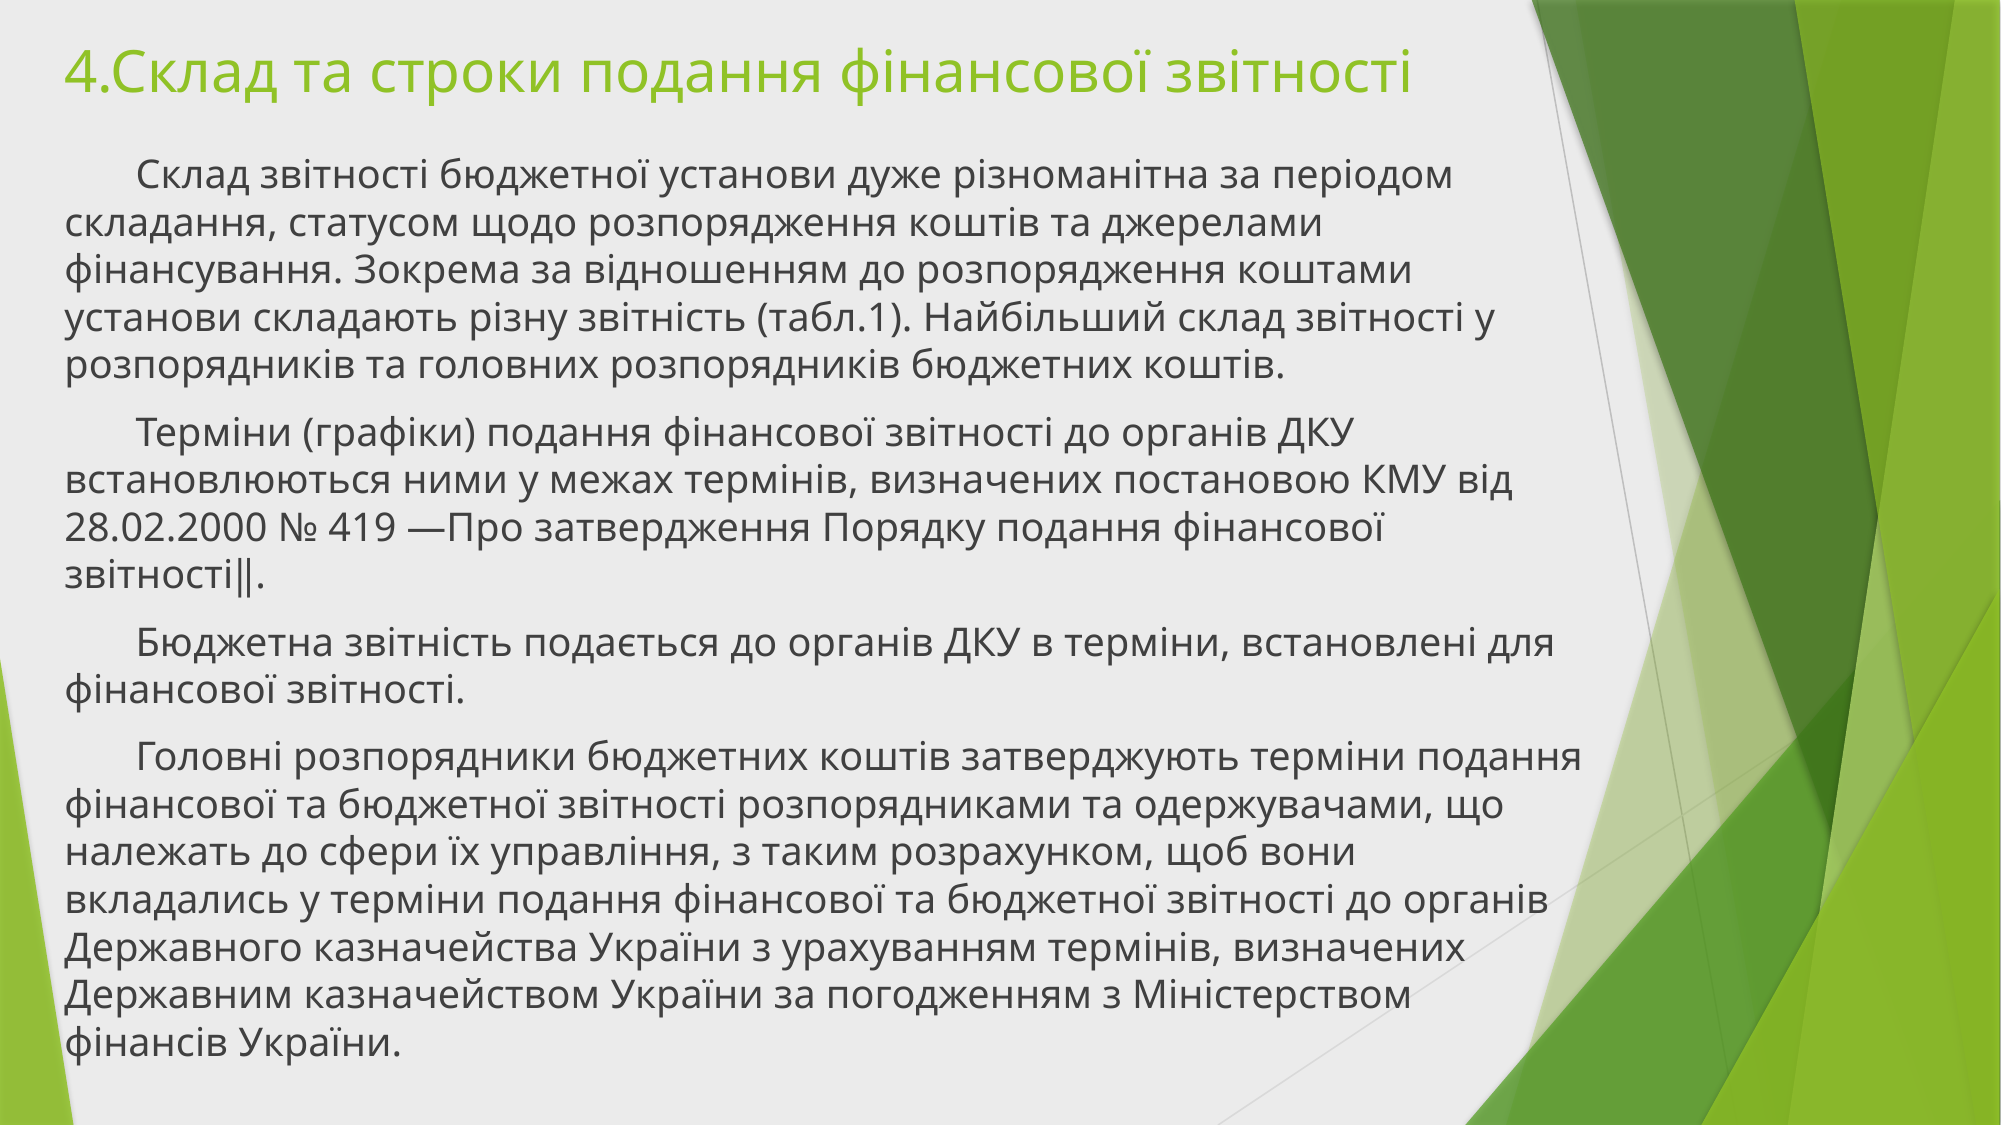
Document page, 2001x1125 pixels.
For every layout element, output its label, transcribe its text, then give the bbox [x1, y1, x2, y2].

title 4.Склад та строки подання фінансової звітності [49, 27, 1522, 123]
list Склад звітності бюджетної установи дуже різноманітна за періодом складання, статусом щодо розпорядження коштів та джерелами фінансування. Зокрема за відношенням до розпорядження коштами установи складають різну звітність (табл.1). Найбільший склад звітності у розпорядників та головних розпорядників бюджетних коштів. Терміни (графіки) подання фінансової звітності до органів ДКУ встановлюються ними у межах термінів, визначених постановою КМУ від 28.02.2000 № 419 ―Про затвердження Порядку подання фінансової звітності‖. Бюджетна звітність подається до органів ДКУ в терміни, встановлені для фінансової звітності. Головні розпорядники бюджетних коштів затверджують терміни подання фінансової та бюджетної звітності розпорядниками та одержувачами, що належать до сфери їх управління, з таким розрахунком, щоб вони вкладались у терміни подання фінансової та бюджетної звітності до органів Державного казначейства України з урахуванням термінів, визначених Державним казначейством України за погодженням з Міністерством фінансів України. [49, 141, 1601, 1076]
